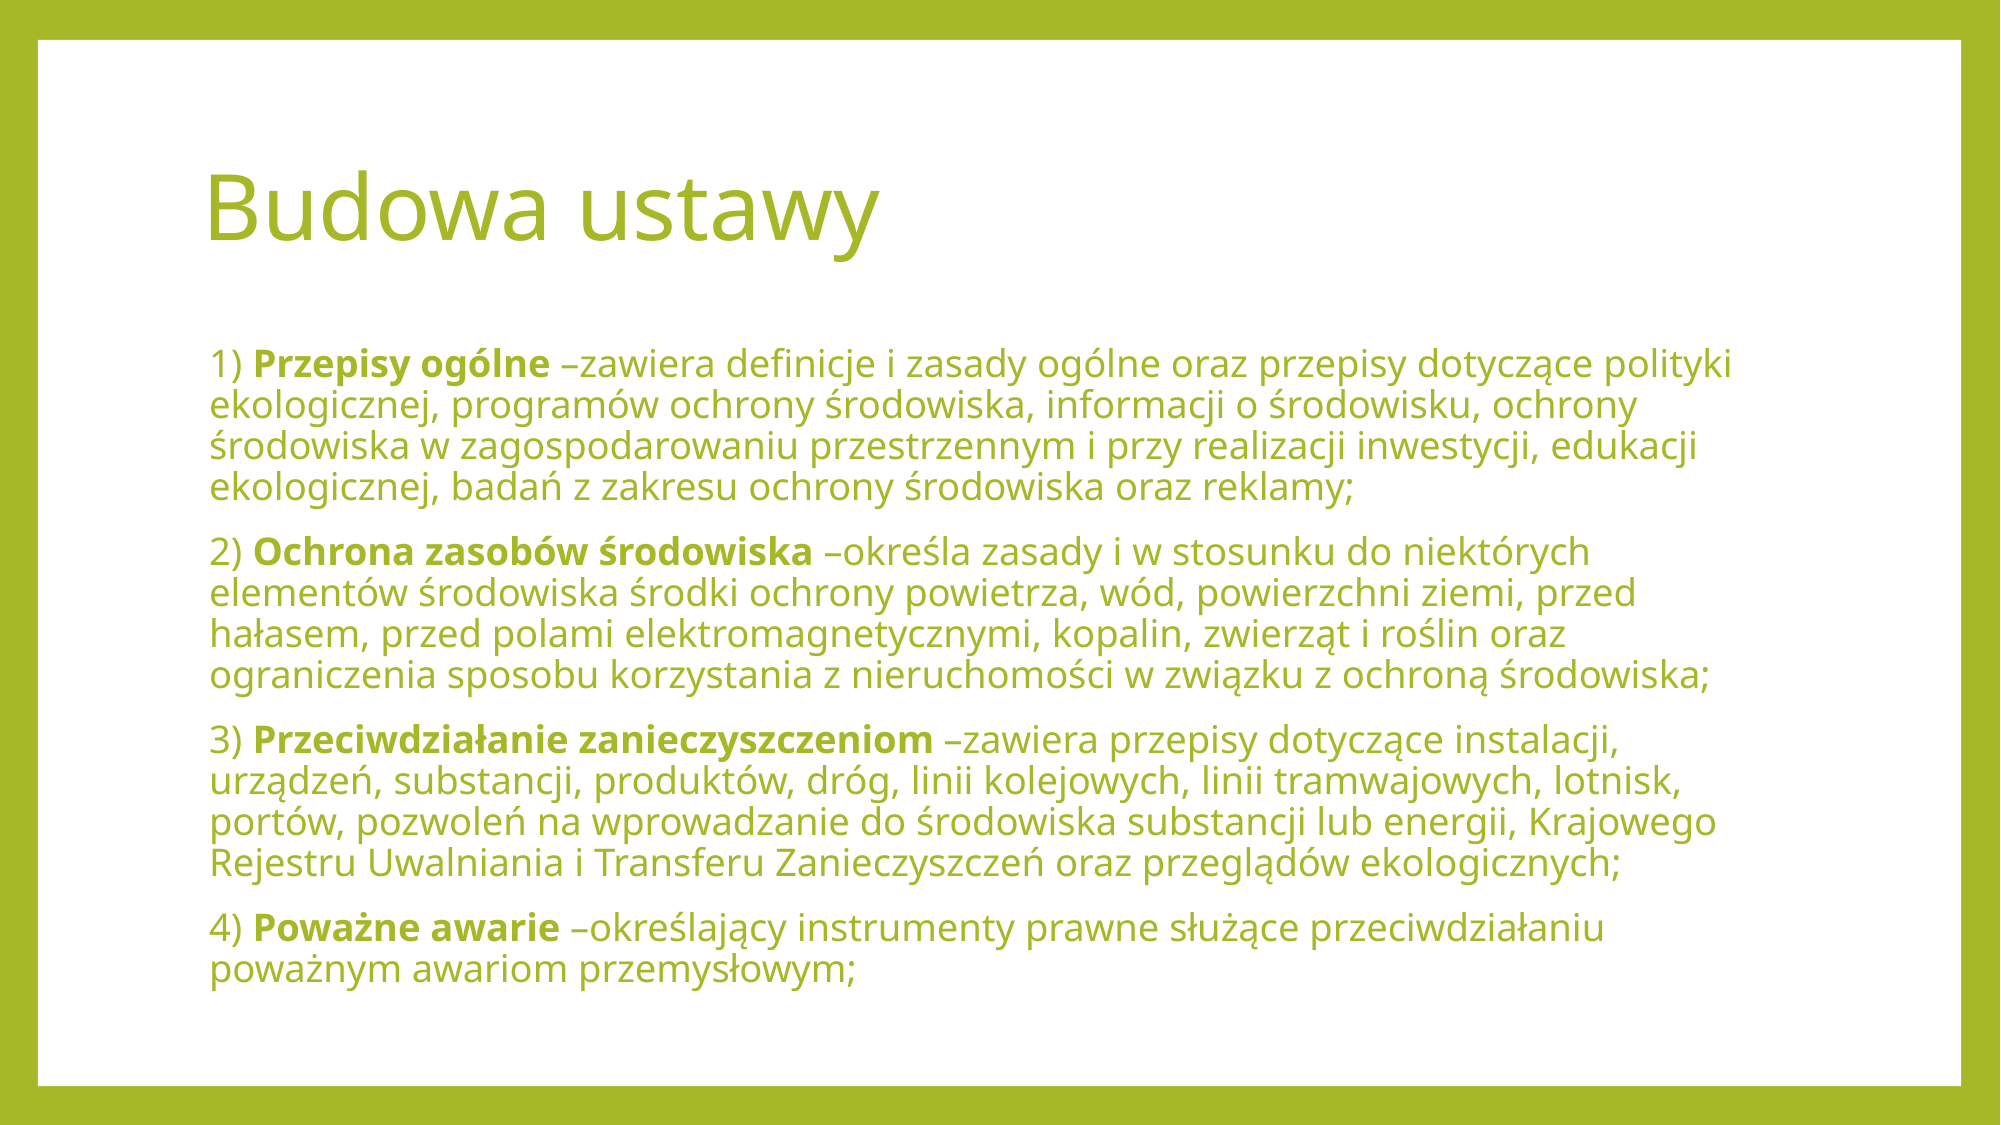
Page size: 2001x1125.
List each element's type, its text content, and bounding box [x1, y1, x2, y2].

title Budowa ustawy [187, 99, 1808, 323]
list 1) Przepisy ogólne –zawiera definicje i zasady ogólne oraz przepisy dotyczące polityki ekologicznej, programów ochrony środowiska, informacji o środowisku, ochrony środowiska w zagospodarowaniu przestrzennym i przy realizacji inwestycji, edukacji ekologicznej, badań z zakresu ochrony środowiska oraz reklamy; 2) Ochrona zasobów środowiska –określa zasady i w stosunku do niektórych elementów środowiska środki ochrony powietrza, wód, powierzchni ziemi, przed hałasem, przed polami elektromagnetycznymi, kopalin, zwierząt i roślin oraz ograniczenia sposobu korzystania z nieruchomości w związku z ochroną środowiska; 3) Przeciwdziałanie zanieczyszczeniom –zawiera przepisy dotyczące instalacji, urządzeń, substancji, produktów, dróg, linii kolejowych, linii tramwajowych, lotnisk, portów, pozwoleń na wprowadzanie do środowiska substancji lub energii, Krajowego Rejestru Uwalniania i Transferu Zanieczyszczeń oraz przeglądów ekologicznych; 4) Poważne awarie –określający instrumenty prawne służące przeciwdziałaniu poważnym awariom przemysłowym; [187, 337, 1808, 1000]
